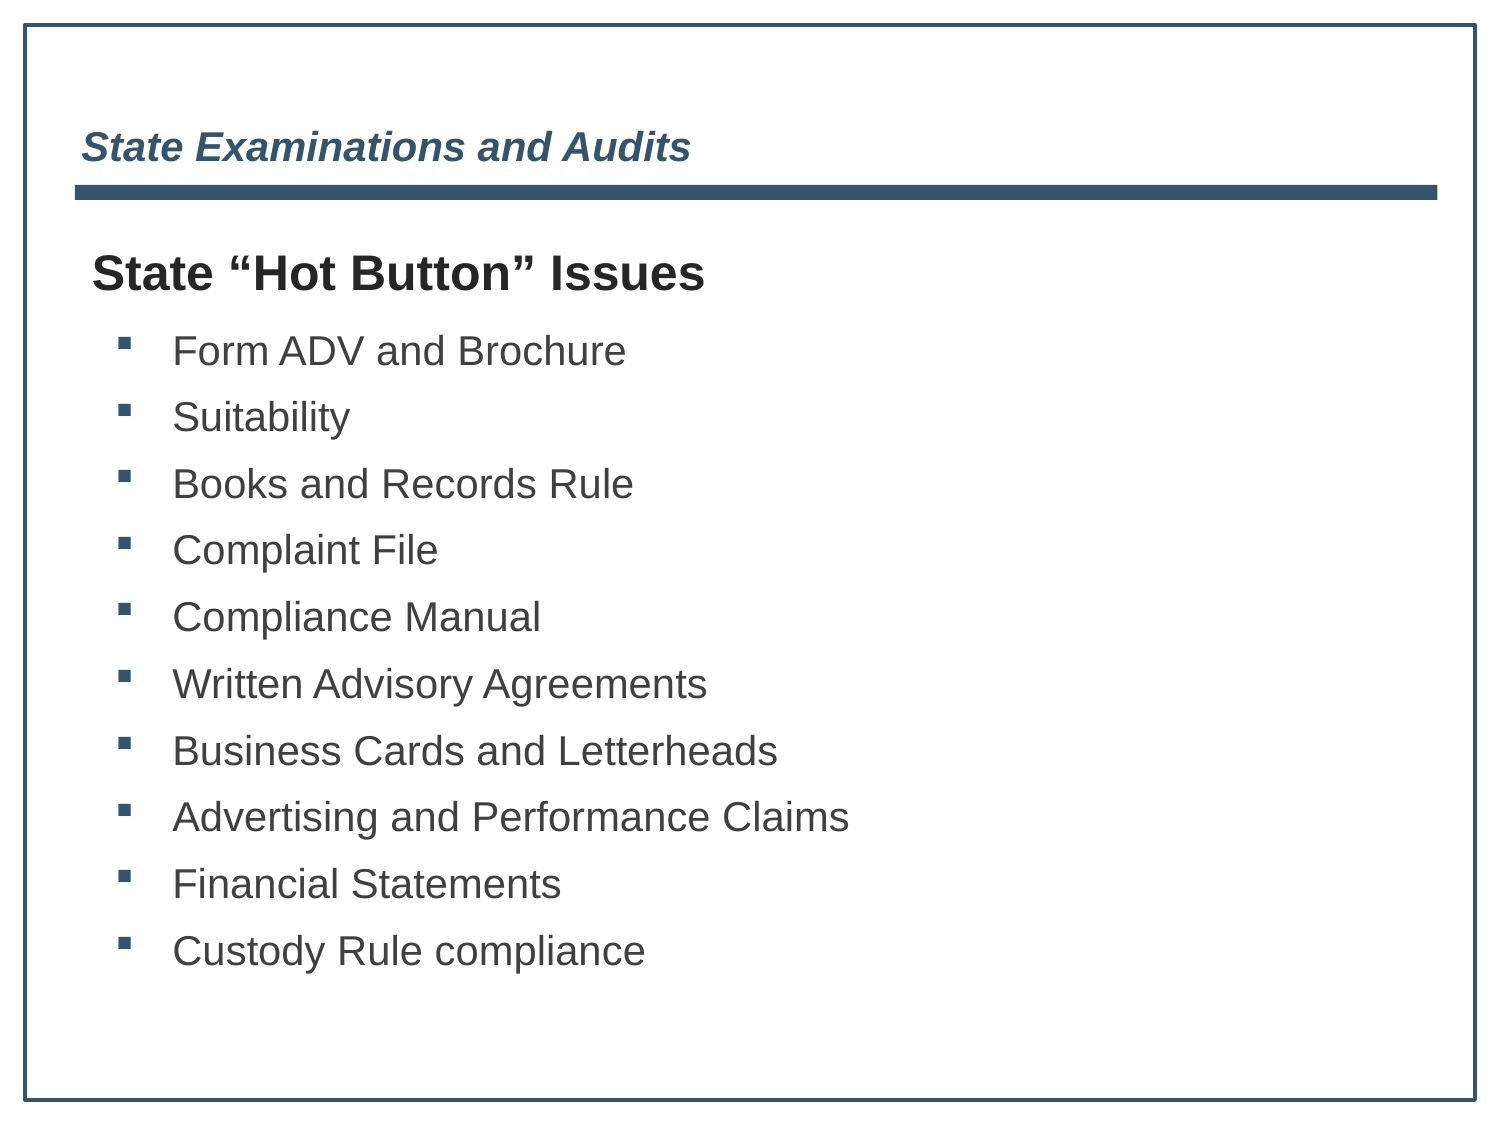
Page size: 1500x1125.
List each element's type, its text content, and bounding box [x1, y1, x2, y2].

text_box State “Hot Button” Issues [77, 232, 1440, 308]
text_box Form ADV and Brochure Suitability Books and Records Rule Complaint File Compliance Manual Written Advisory Agreements Business Cards and Letterheads Advertising and Performance Claims Financial Statements Custody Rule compliance [100, 315, 1463, 981]
text_box State Examinations and Audits [66, 112, 955, 178]
text_box [23, 23, 1477, 1102]
text_box [74, 236, 1438, 313]
